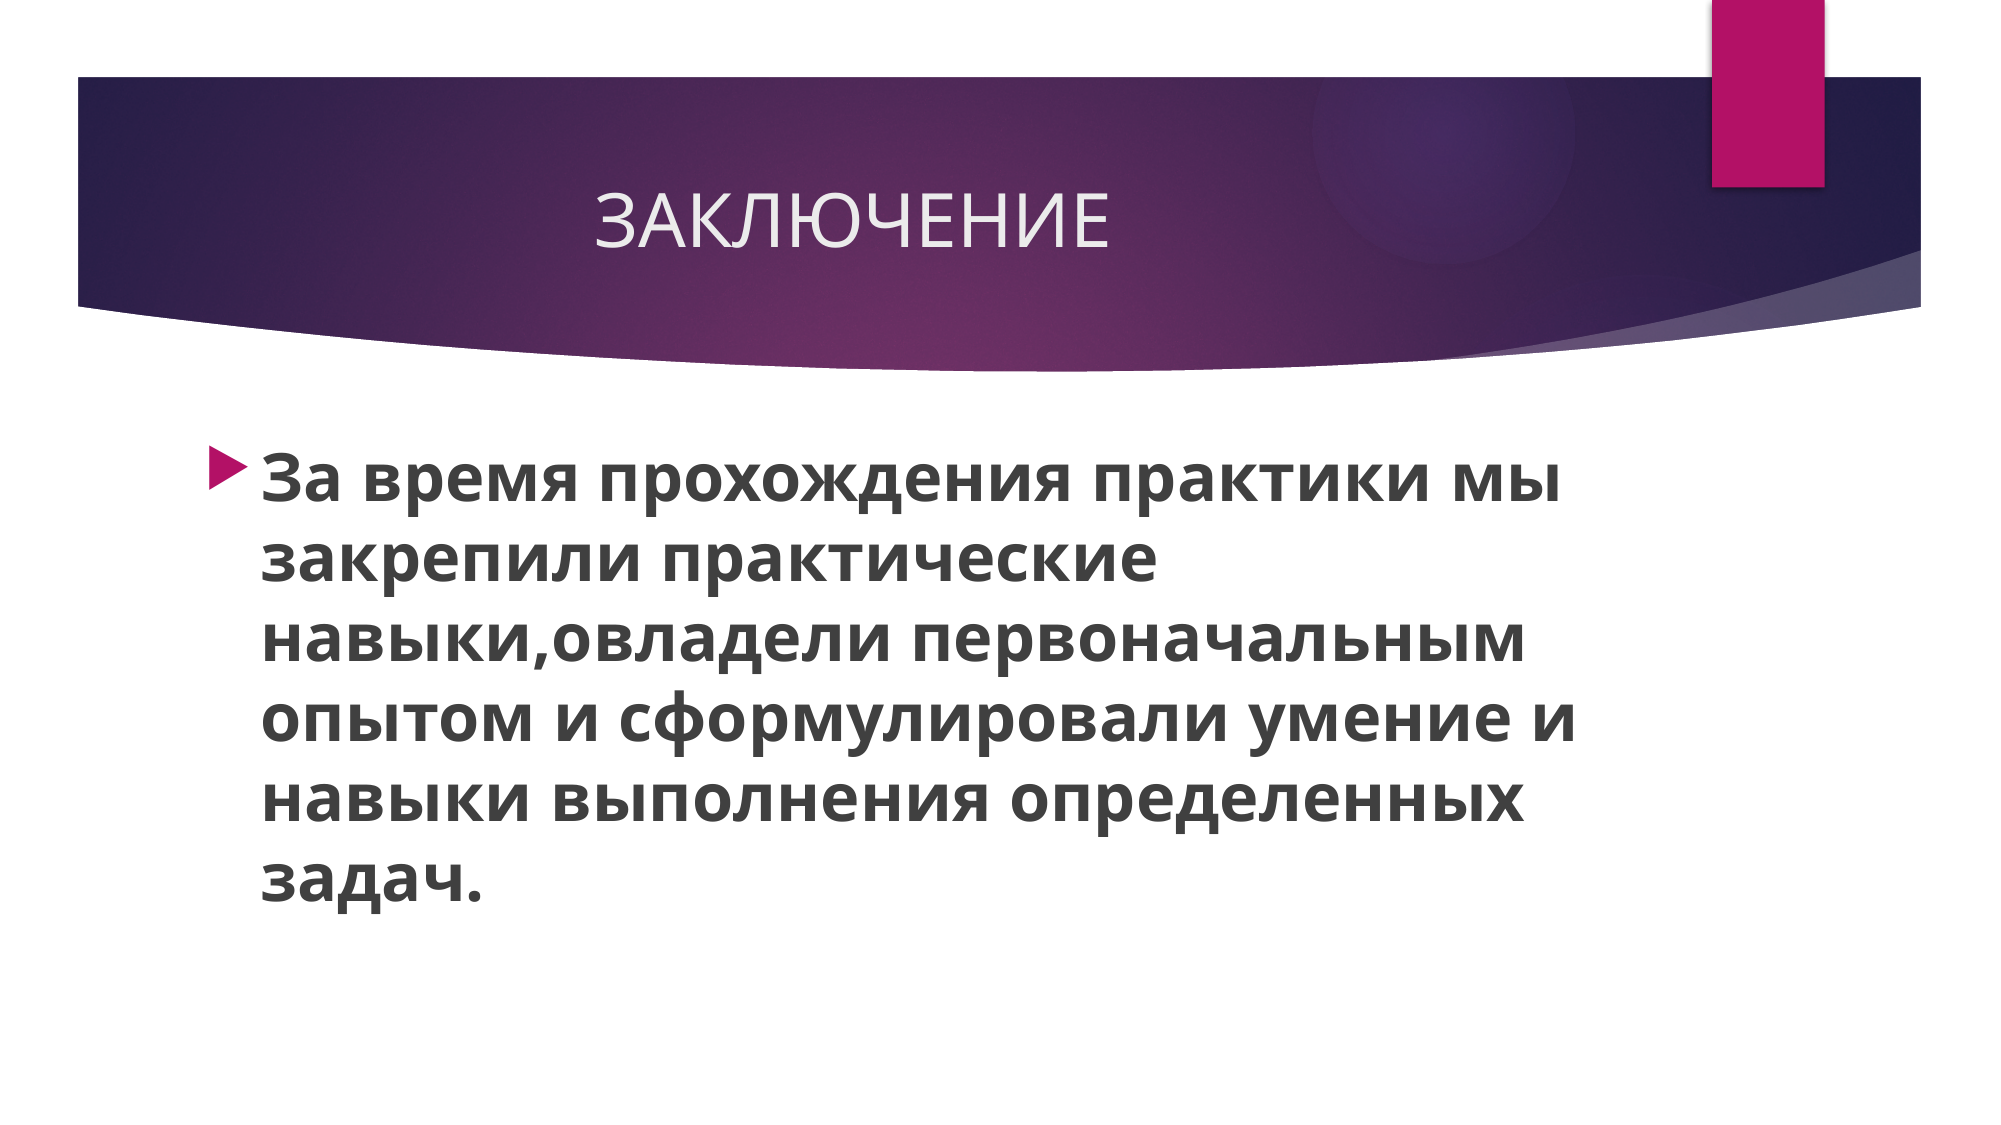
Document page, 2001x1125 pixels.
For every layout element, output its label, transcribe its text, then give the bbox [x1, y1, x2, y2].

title ЗАКЛЮЧЕНИЕ [189, 159, 1627, 276]
list За время прохождения практики мы закрепили практические навыки,овладели первоначальным опытом и сформулировали умение и навыки выполнения определенных задач. [189, 427, 1638, 988]
